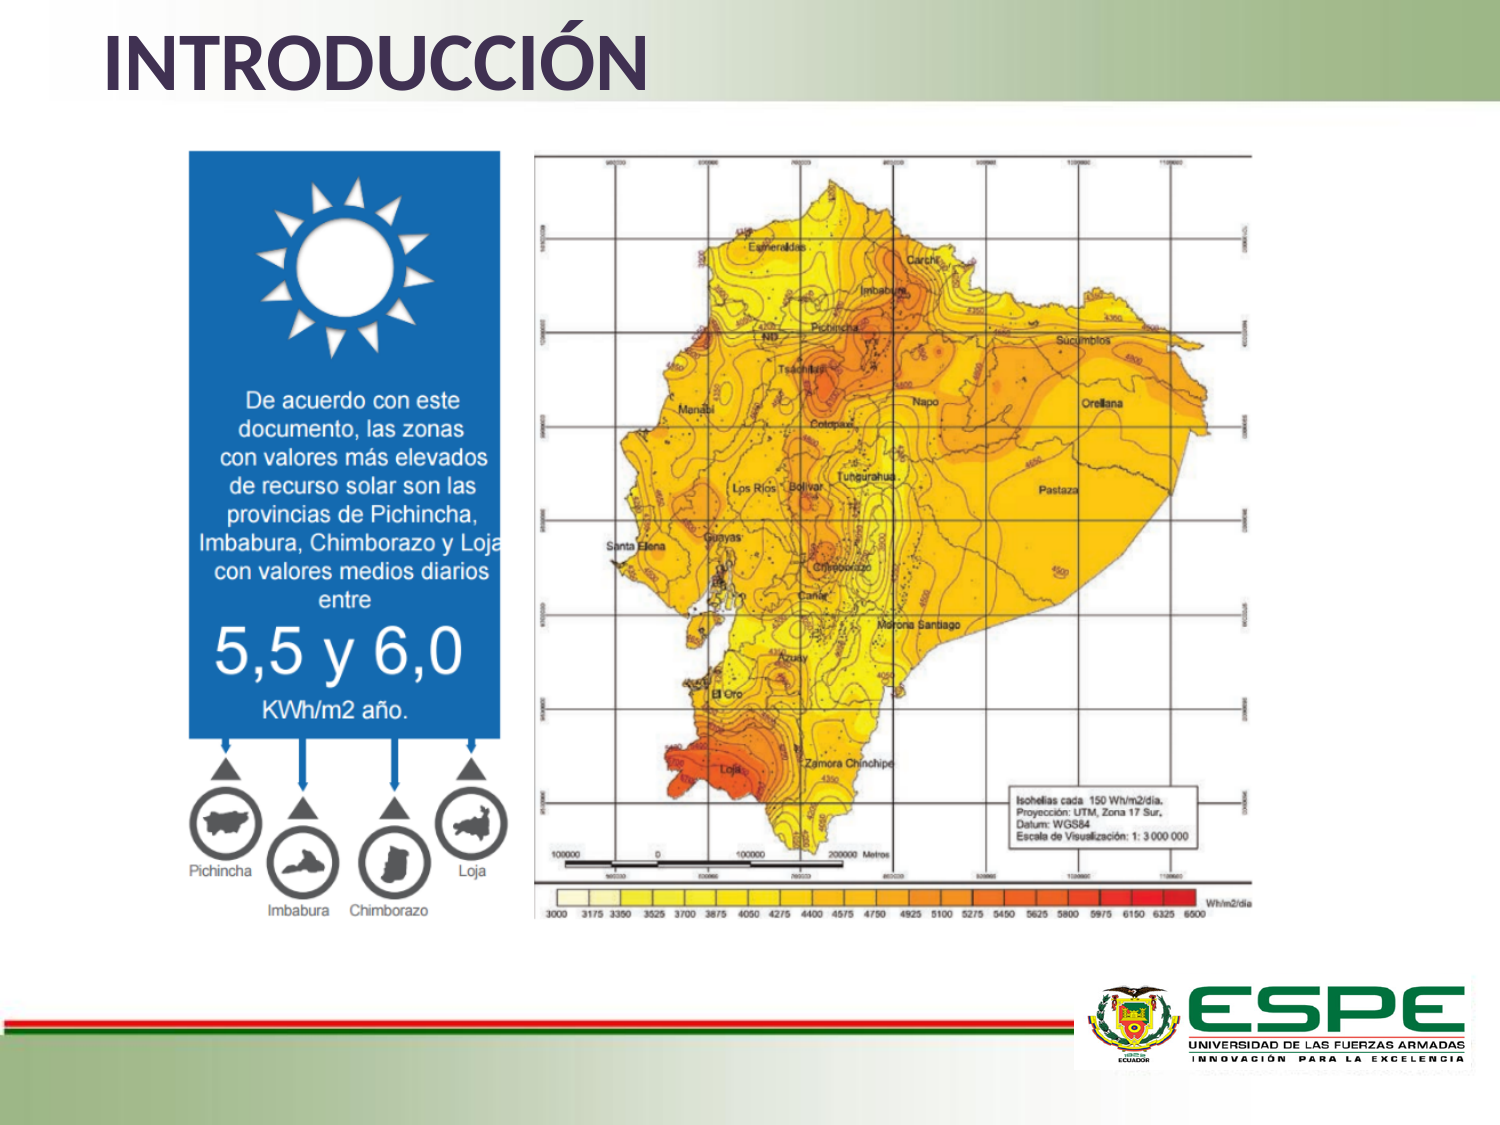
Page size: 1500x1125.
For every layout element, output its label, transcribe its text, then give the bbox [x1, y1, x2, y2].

picture [0, 0, 1500, 1125]
text_box INTRODUCCIÓN [87, 0, 1213, 75]
